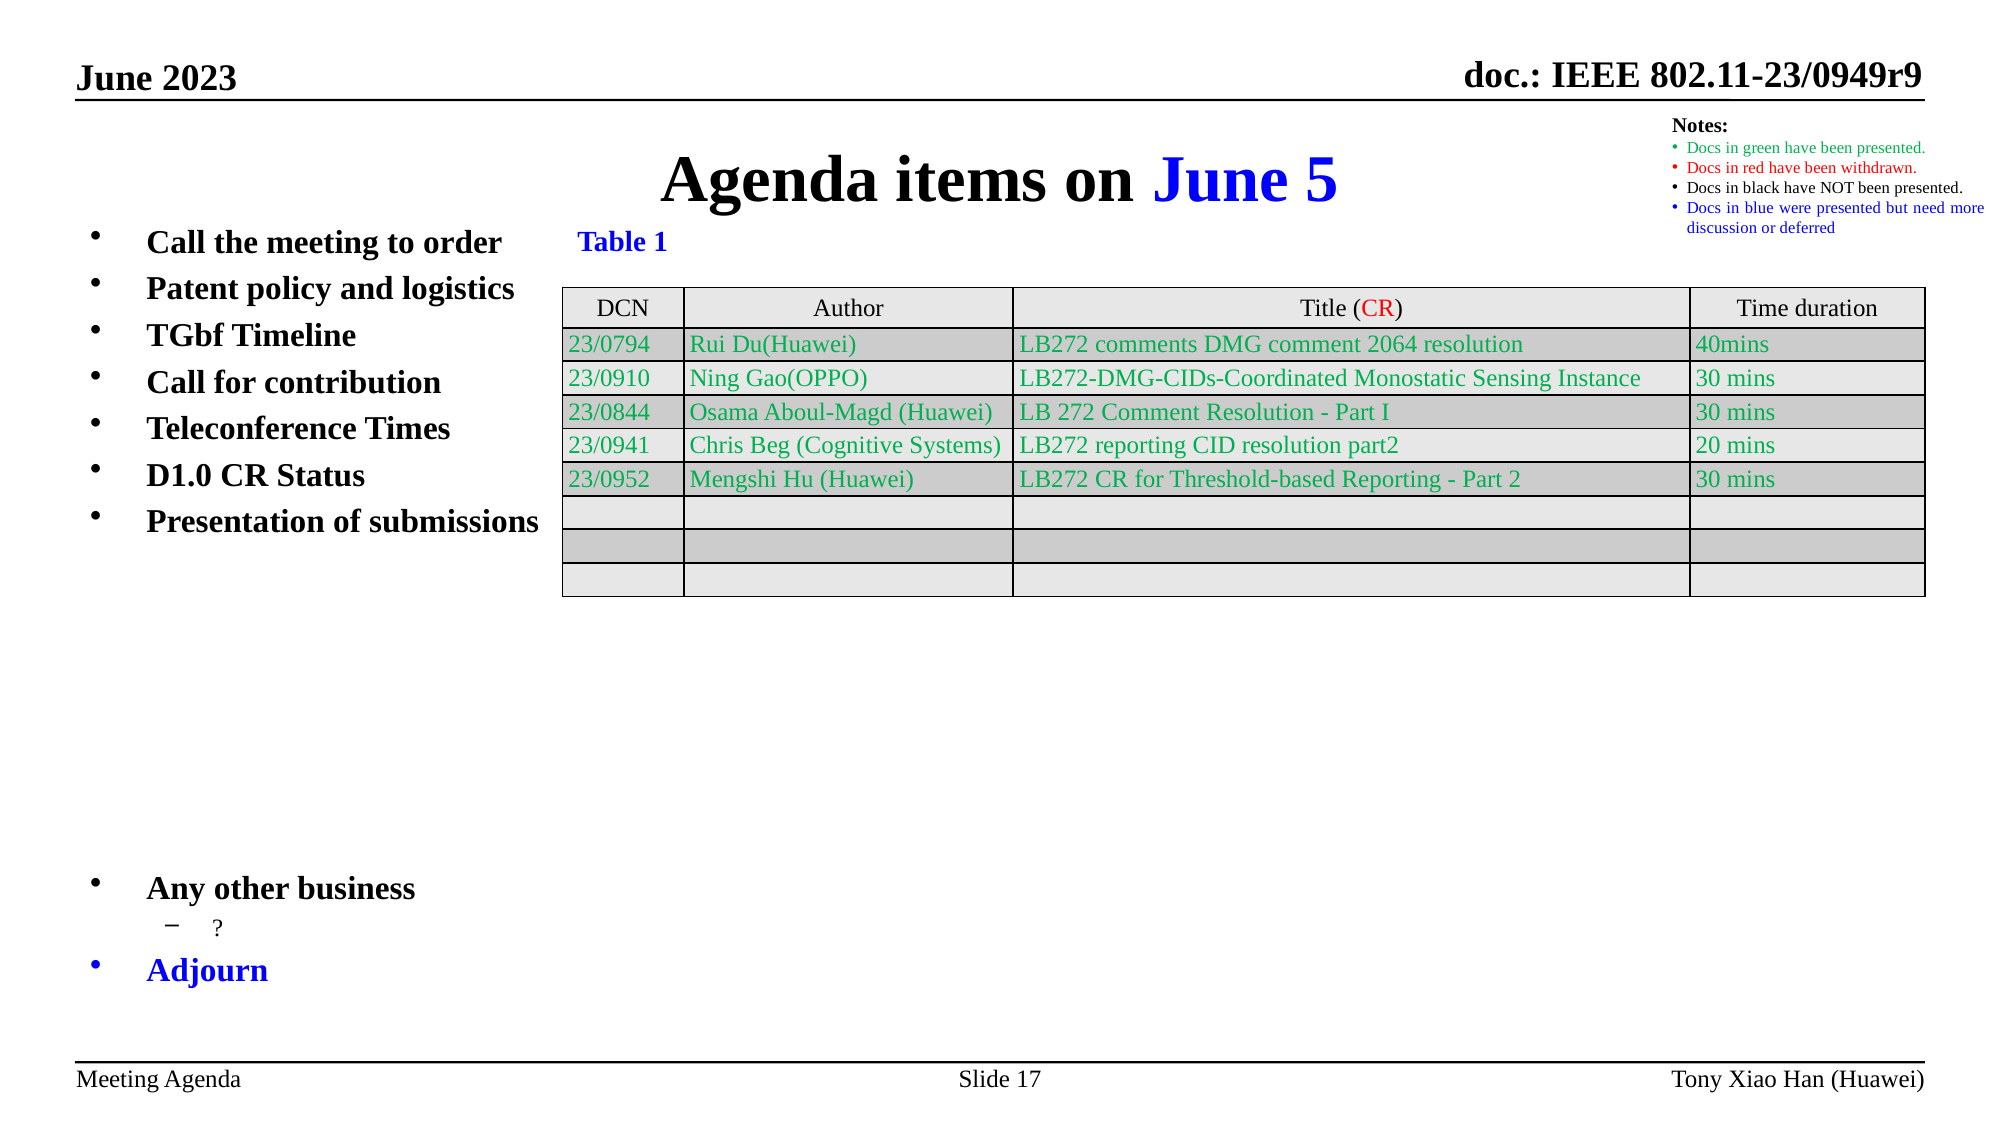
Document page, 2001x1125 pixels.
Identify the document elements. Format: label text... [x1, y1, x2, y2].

table_cell [685, 497, 1012, 528]
table_cell Osama Aboul-Magd (Huawei) [685, 396, 1012, 428]
table_cell [563, 564, 683, 596]
table_cell 23/0941 [563, 429, 683, 461]
table_cell Chris Beg (Cognitive Systems) [685, 429, 1012, 461]
table_cell 20 mins [1691, 429, 1924, 461]
table_header Title (CR) [1014, 288, 1689, 327]
table_cell 23/0910 [563, 362, 683, 394]
table_cell [685, 564, 1012, 596]
table_cell [1014, 564, 1689, 596]
table_cell 30 mins [1691, 463, 1924, 495]
table_cell [1691, 497, 1924, 528]
table_header DCN [563, 288, 683, 327]
table_cell LB 272 Comment Resolution - Part I [1014, 396, 1689, 428]
table_cell 23/0952 [563, 463, 683, 495]
table_cell [1691, 530, 1924, 562]
table_header Author [685, 288, 1012, 327]
table_cell LB272 reporting CID resolution part2 [1014, 429, 1689, 461]
table_cell [563, 497, 683, 528]
table_cell LB272 CR for Threshold-based Reporting - Part 2 [1014, 463, 1689, 495]
text_box Notes: Docs in green have been presented. Docs in red have been withdrawn. Docs in black have NOT been presented. Docs in blue were presented but need more discussion or deferred [1657, 104, 2000, 246]
table_cell 30 mins [1691, 396, 1924, 428]
table_cell [563, 530, 683, 562]
table_cell [1014, 497, 1689, 528]
table_cell 40mins [1691, 329, 1924, 360]
table_cell 23/0794 [563, 329, 683, 360]
table_cell Mengshi Hu (Huawei) [685, 463, 1012, 495]
text_box Call the meeting to order Patent policy and logistics TGbf Timeline Call for contribution Teleconference Times D1.0 CR Status Presentation of submissions Any other business ? Adjourn [75, 212, 563, 1058]
table_cell [1691, 564, 1924, 596]
text_box Table 1 [562, 224, 713, 256]
text_box Agenda items on June 5 [362, 87, 1638, 263]
table_cell 30 mins [1691, 362, 1924, 394]
table_cell Ning Gao(OPPO) [685, 362, 1012, 394]
table_cell LB272 comments DMG comment 2064 resolution [1014, 329, 1689, 360]
table_cell Rui Du(Huawei) [685, 329, 1012, 360]
table_cell [1014, 530, 1689, 562]
table_header Time duration [1691, 288, 1924, 327]
table_cell [685, 530, 1012, 562]
table_cell LB272-DMG-CIDs-Coordinated Monostatic Sensing Instance [1014, 362, 1689, 394]
table_cell 23/0844 [563, 396, 683, 428]
